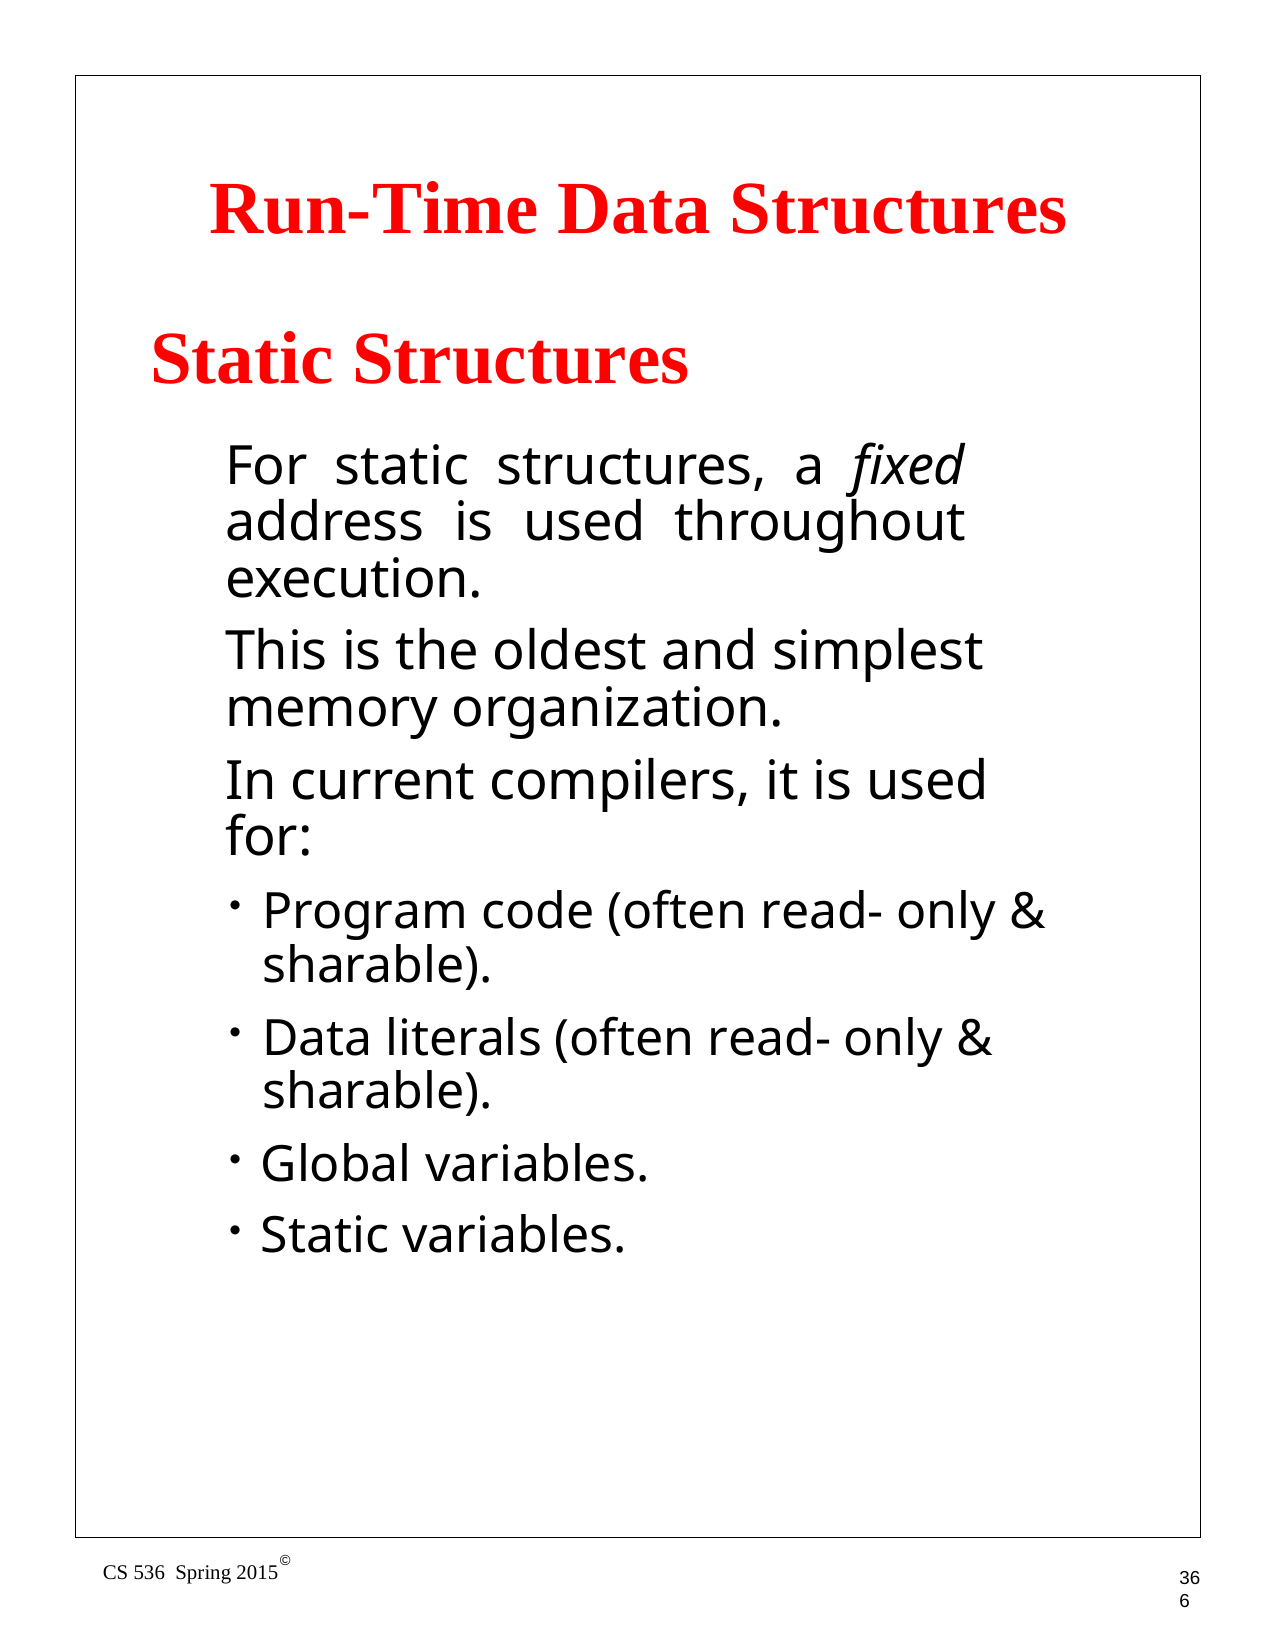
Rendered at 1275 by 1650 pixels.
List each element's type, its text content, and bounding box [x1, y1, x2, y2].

footer CS 536 Spring 2015 [100, 1558, 280, 1650]
slide_number 366 [1175, 1565, 1204, 1650]
text_box © [277, 1551, 294, 1569]
title Run-Time Data Structures [147, 158, 1128, 434]
text_box Static Structures For static structures, a fixed address is used throughout execution. This is the oldest and simplest memory organization. In current compilers, it is used for: Program code (often read- only & sharable). Data literals (often read- only & sharable). Global variables. Static variables. [147, 308, 1063, 1263]
